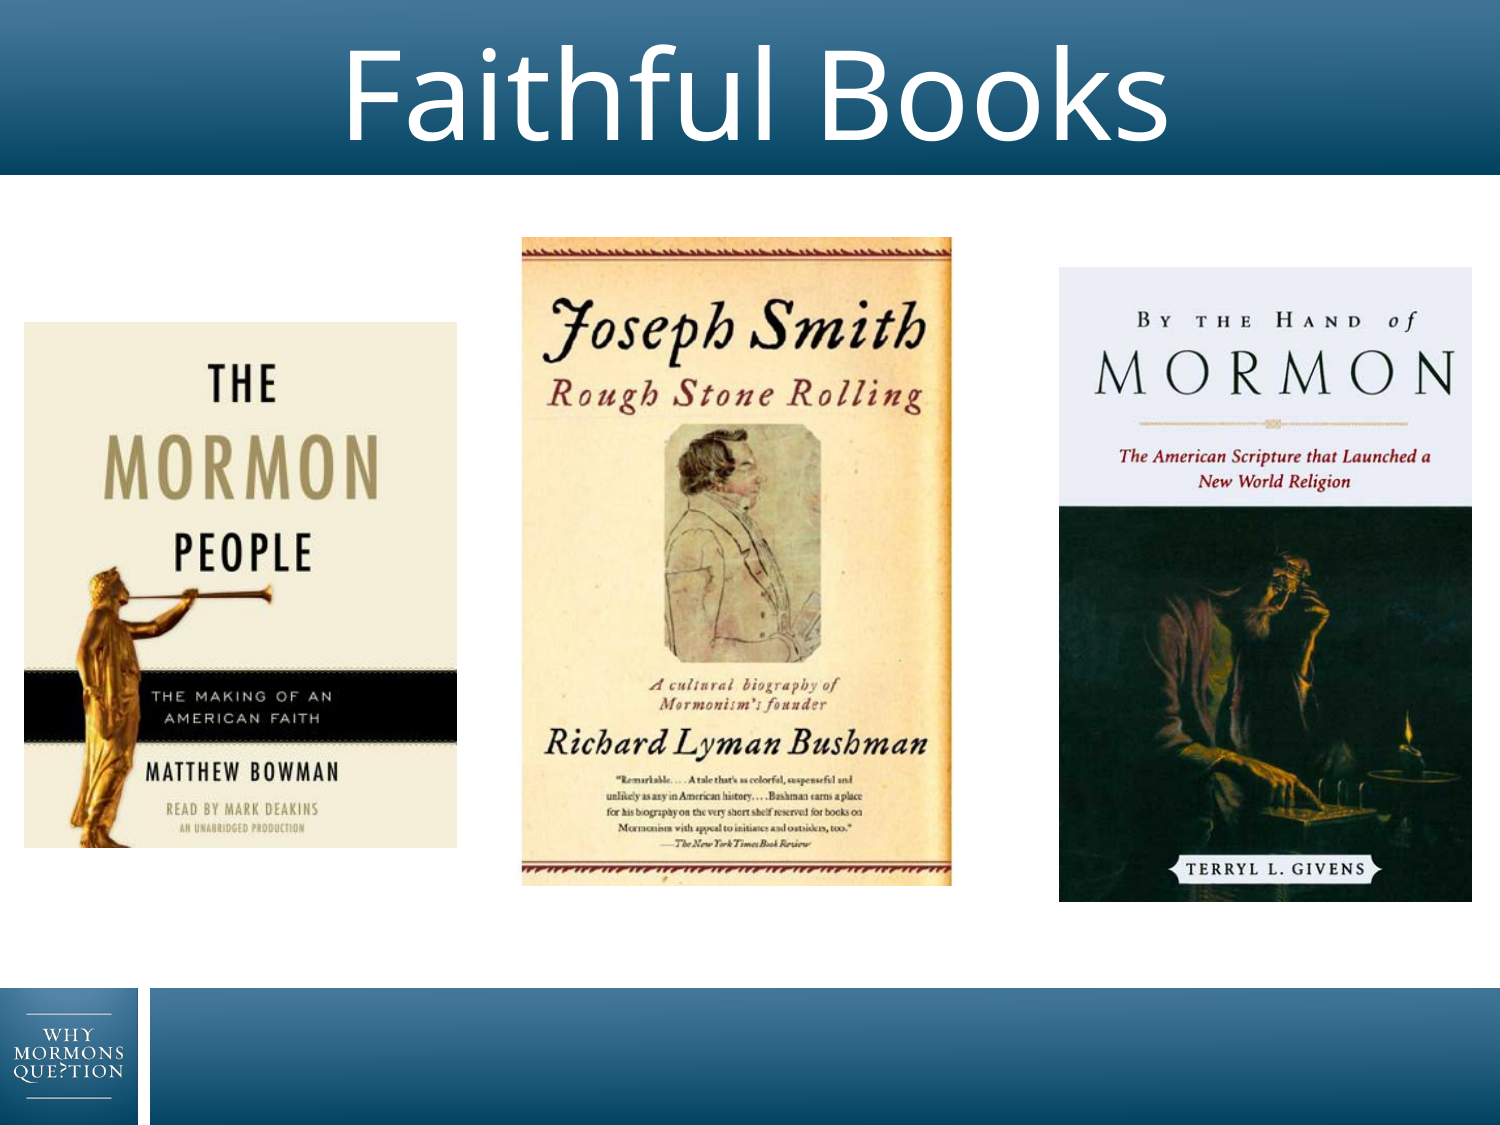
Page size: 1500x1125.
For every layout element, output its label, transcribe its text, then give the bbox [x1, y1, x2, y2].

title Faithful Books [150, 37, 1363, 143]
picture [0, 0, 1500, 161]
picture [150, 988, 1500, 1114]
picture [24, 237, 1472, 903]
picture [0, 988, 138, 1122]
